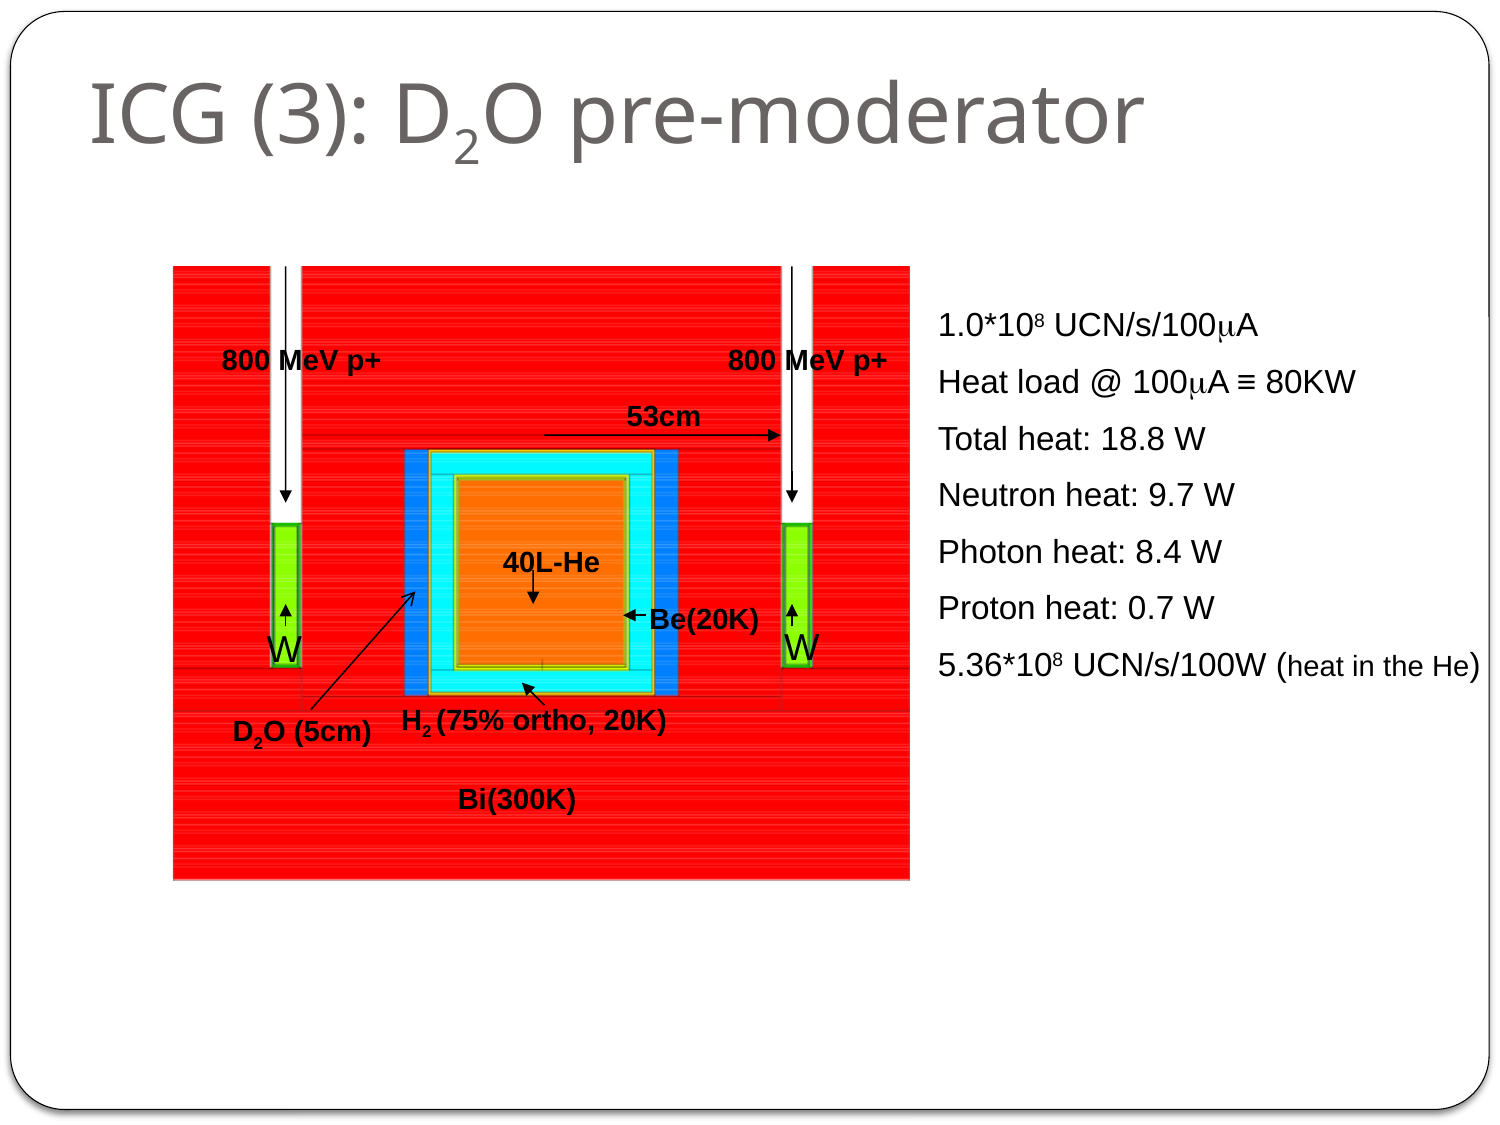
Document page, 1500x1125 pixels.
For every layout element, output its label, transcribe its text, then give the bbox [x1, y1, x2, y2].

picture [172, 266, 911, 881]
title ICG (3): D2O pre-moderator [75, 96, 1425, 190]
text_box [310, 591, 416, 710]
text_box 1.0*108 UCN/s/100mA Heat load @ 100mA ≡ 80KW Total heat: 18.8 W Neutron heat: 9.7 W Photon heat: 8.4 W Proton heat: 0.7 W 5.36*108 UCN/s/100W (heat in the He) [923, 296, 1500, 691]
